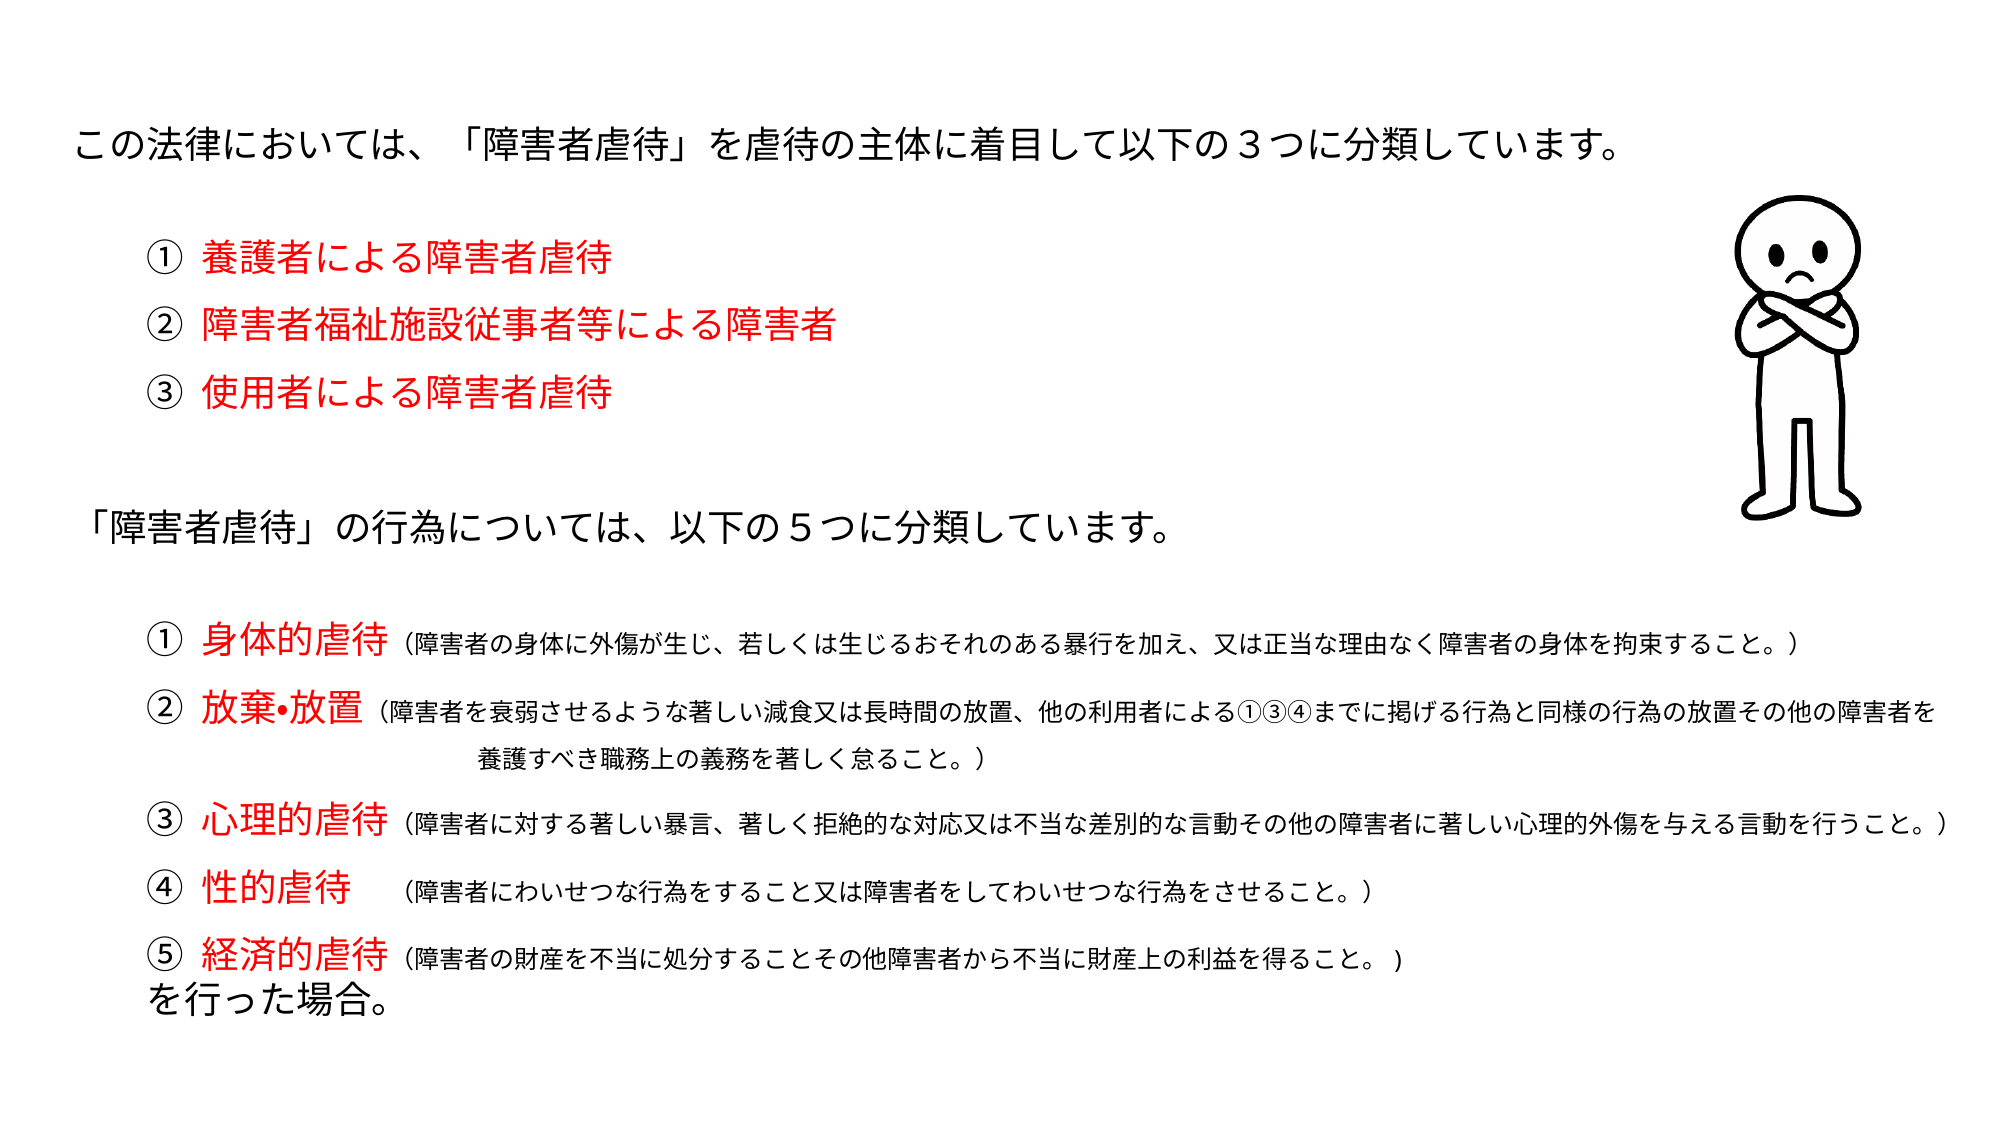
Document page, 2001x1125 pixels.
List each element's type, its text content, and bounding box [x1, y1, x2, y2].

text_box この法律においては、「障害者虐待」を虐待の主体に着目して以下の３つに分類しています。 ① 養護者による障害者虐待 ② 障害者福祉施設従事者等による障害者 ③ 使用者による障害者虐待 「障害者虐待」の行為については、以下の５つに分類しています。 ① 身体的虐待（障害者の身体に外傷が生じ、若しくは生じるおそれのある暴行を加え、又は正当な理由なく障害者の身体を拘束すること。） ② 放棄・放置（障害者を衰弱させるような著しい減食又は長時間の放置、他の利用者による①③④までに掲げる行為と同様の行為の放置その他の障害者を 養護すべき職務上の義務を著しく怠ること。） ③ 心理的虐待（障害者に対する著しい暴言、著しく拒絶的な対応又は不当な差別的な言動その他の障害者に著しい心理的外傷を与える言動を行うこと。） ④ 性的虐待 （障害者にわいせつな行為をすること又は障害者をしてわいせつな行為をさせること。） ⑤ 経済的虐待（障害者の財産を不当に処分することその他障害者から不当に財産上の利益を得ること。) を行った場合。 [56, 114, 2000, 1029]
picture [1542, 176, 2000, 540]
